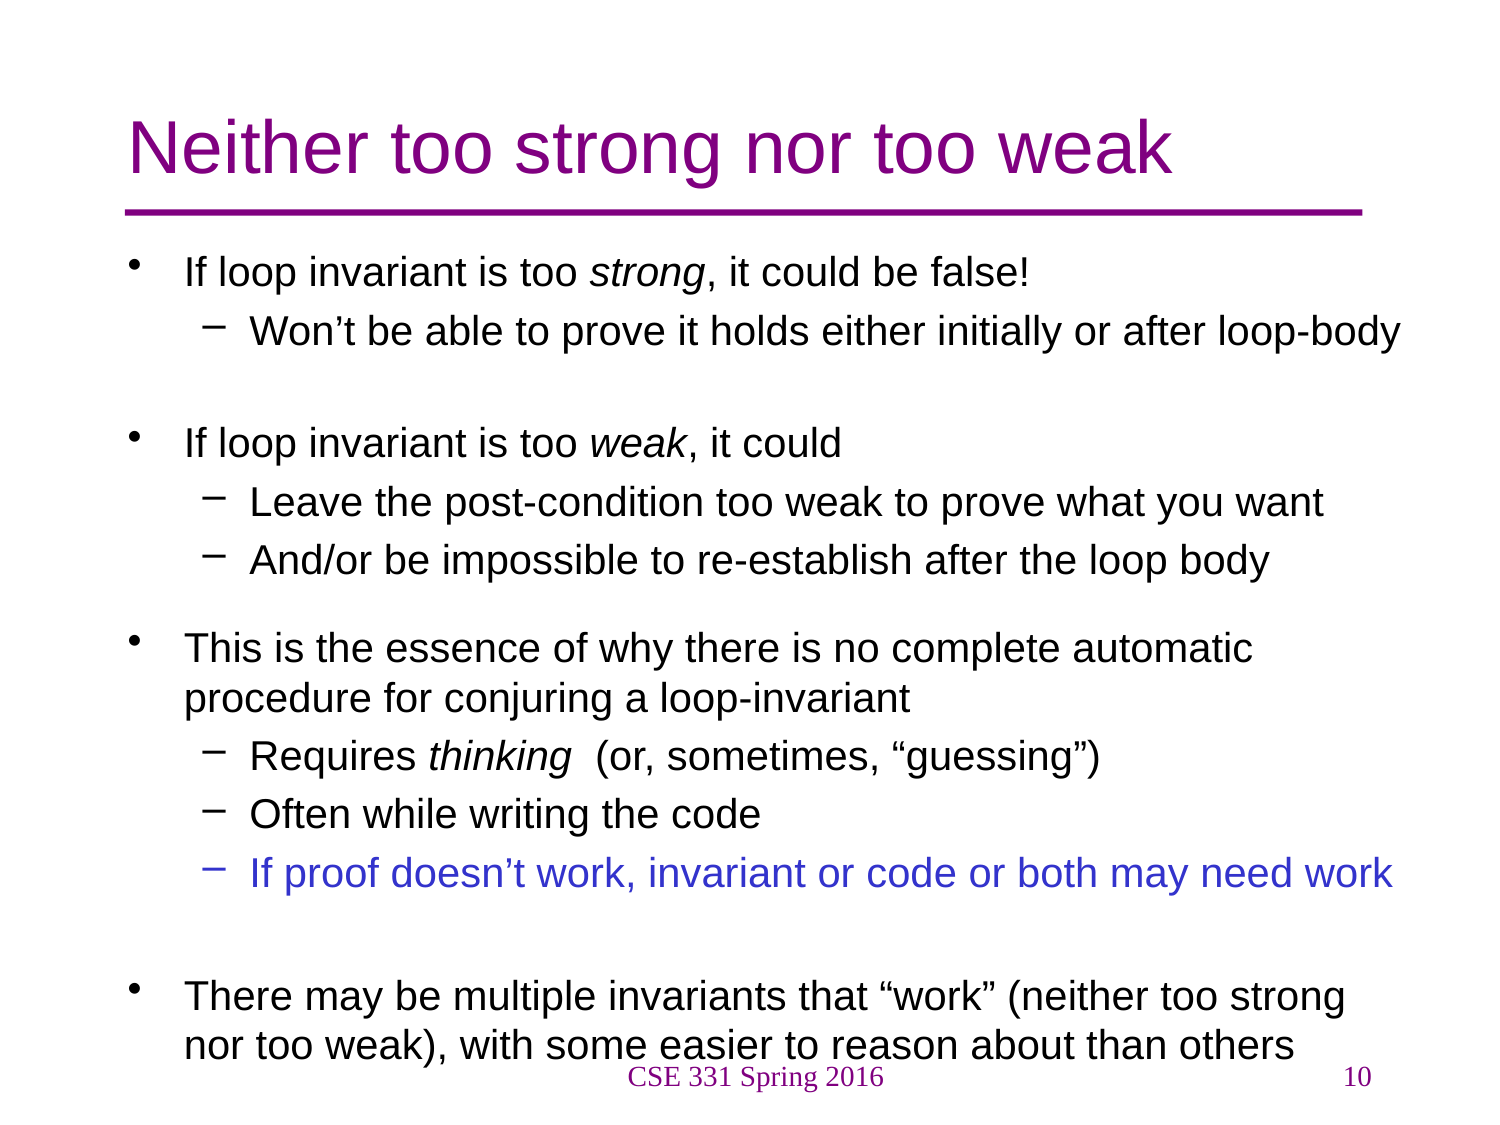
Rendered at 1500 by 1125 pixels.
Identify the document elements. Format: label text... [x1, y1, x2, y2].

slide_number 10 [1074, 1049, 1388, 1125]
list If loop invariant is too strong, it could be false! Won’t be able to prove it holds either initially or after loop-body If loop invariant is too weak, it could Leave the post-condition too weak to prove what you want And/or be impossible to re-establish after the loop body This is the essence of why there is no complete automatic procedure for conjuring a loop-invariant Requires thinking (or, sometimes, “guessing”) Often while writing the code If proof doesn’t work, invariant or code or both may need work There may be multiple invariants that “work” (neither too strong nor too weak), with some easier to reason about than others [112, 237, 1425, 975]
title Neither too strong nor too weak [112, 50, 1388, 237]
footer CSE 331 Spring 2016 [474, 1049, 1038, 1125]
